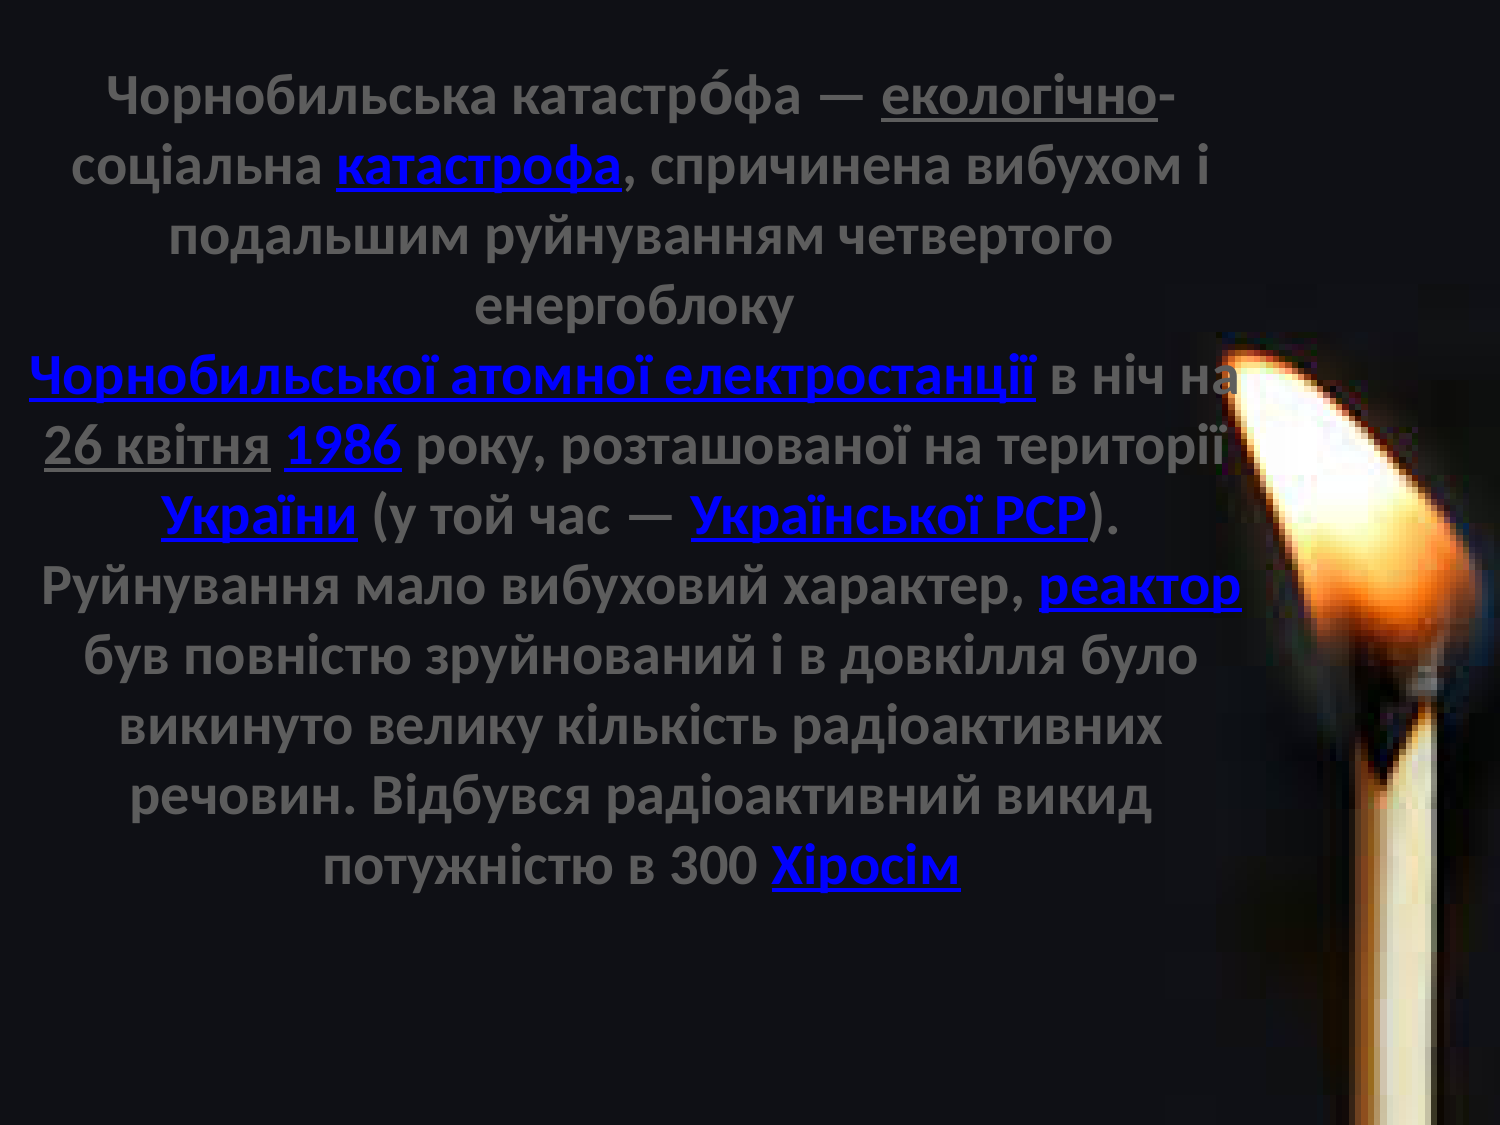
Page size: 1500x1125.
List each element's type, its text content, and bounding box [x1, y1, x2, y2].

text_box Чорнобильська катастро́фа — екологічно-соціальна катастрофа, спричинена вибухом і подальшим руйнуванням четвертого енергоблоку Чорнобильської атомної електростанції в ніч на 26 квітня 1986 року, розташованої на території України (у той час — Української РСР). Руйнування мало вибуховий характер, реактор був повністю зруйнований і в довкілля було викинуто велику кількість радіоактивних речовин. Відбувся радіоактивний викид потужністю в 300 Хіросім [5, 48, 1278, 904]
picture [0, 0, 1500, 1125]
